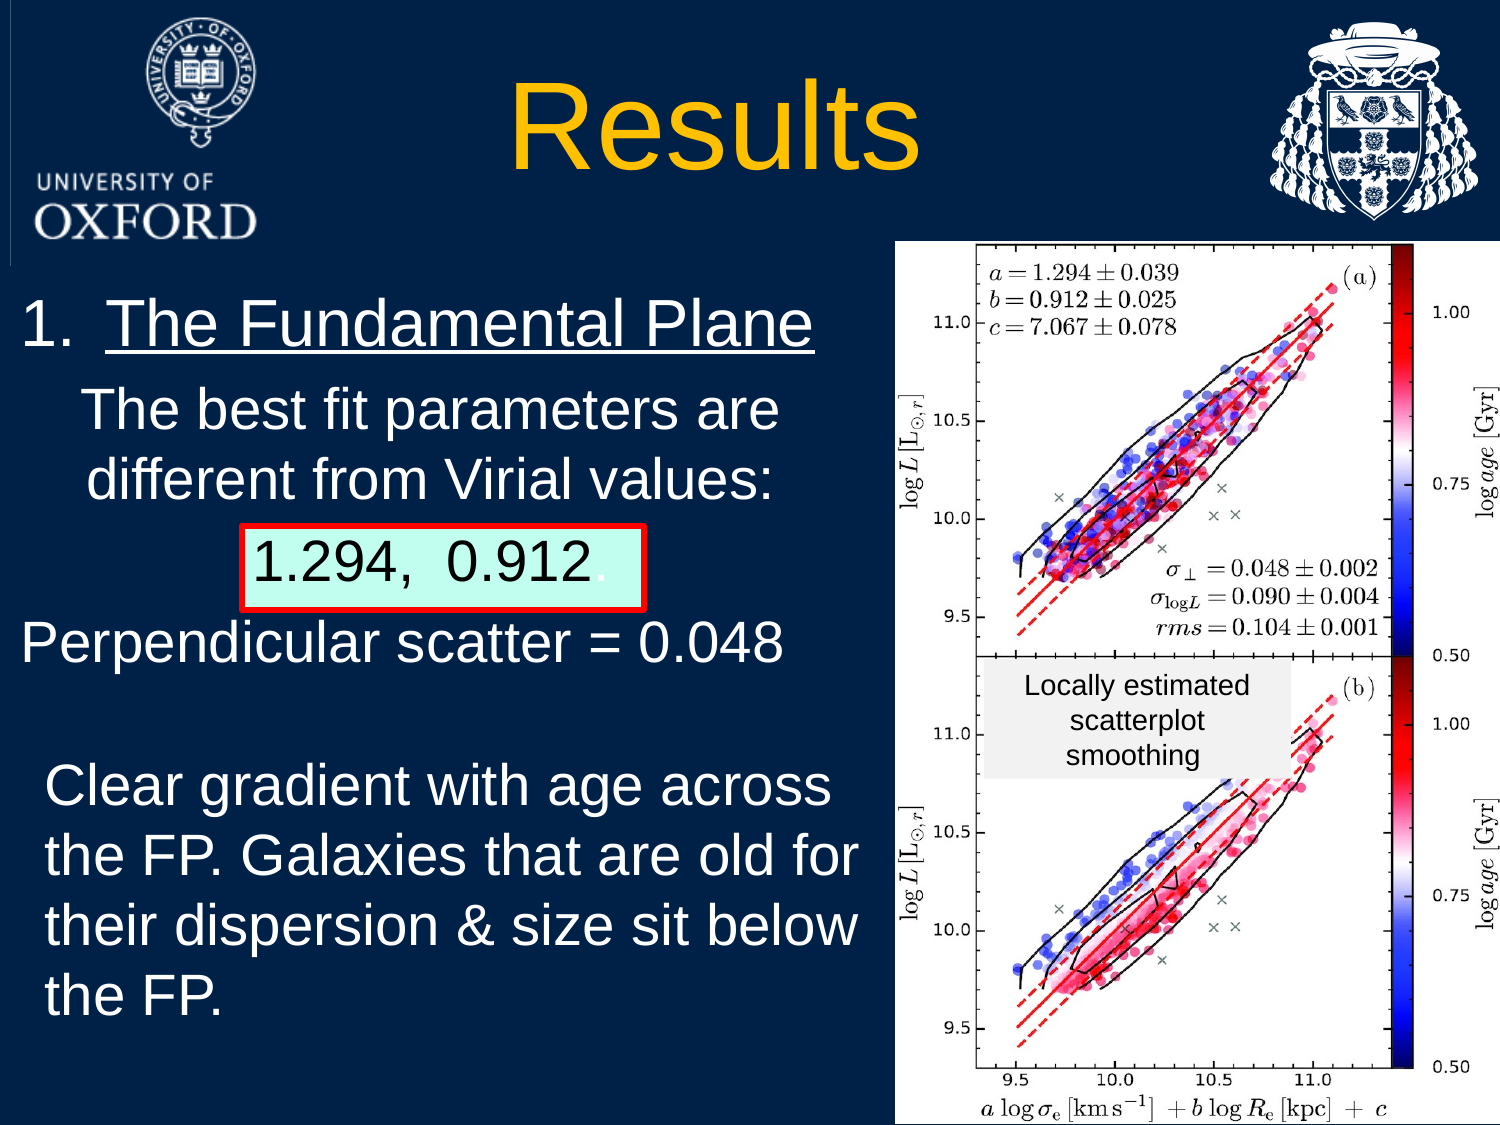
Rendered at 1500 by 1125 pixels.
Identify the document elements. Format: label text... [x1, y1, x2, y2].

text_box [895, 241, 1500, 1124]
picture [0, 0, 277, 266]
picture [1269, 21, 1479, 222]
title Results [348, 0, 1081, 241]
text_box Clear gradient with age across the FP. Galaxies that are old for their dispersion & size sit below the FP. [29, 739, 890, 1035]
subtitle The Fundamental Plane The best fit parameters are different from Virial values: 1.294, 0.912. Perpendicular scatter = 0.048 [5, 272, 857, 740]
